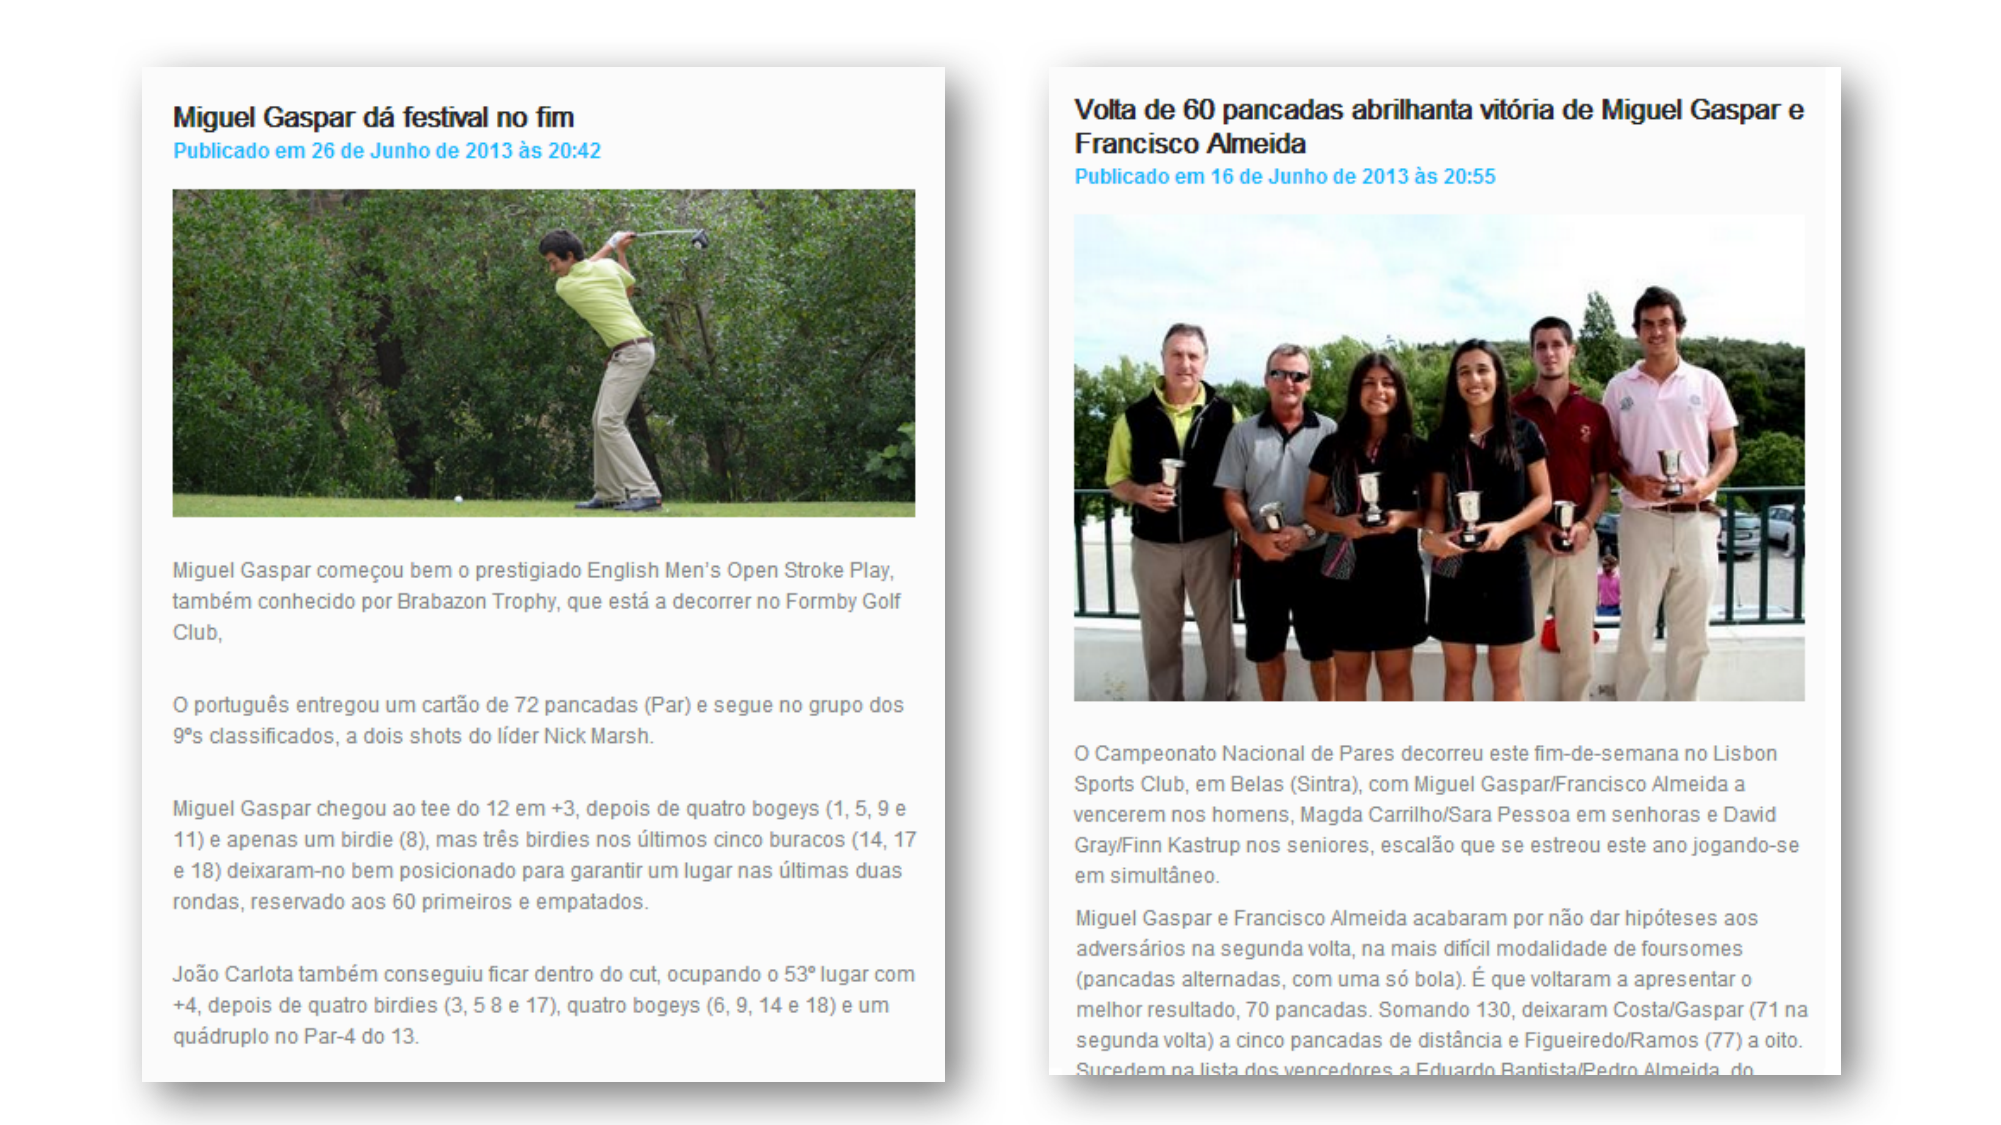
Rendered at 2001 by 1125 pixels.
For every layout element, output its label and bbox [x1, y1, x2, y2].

picture [142, 67, 945, 1082]
picture [1049, 67, 1841, 1075]
